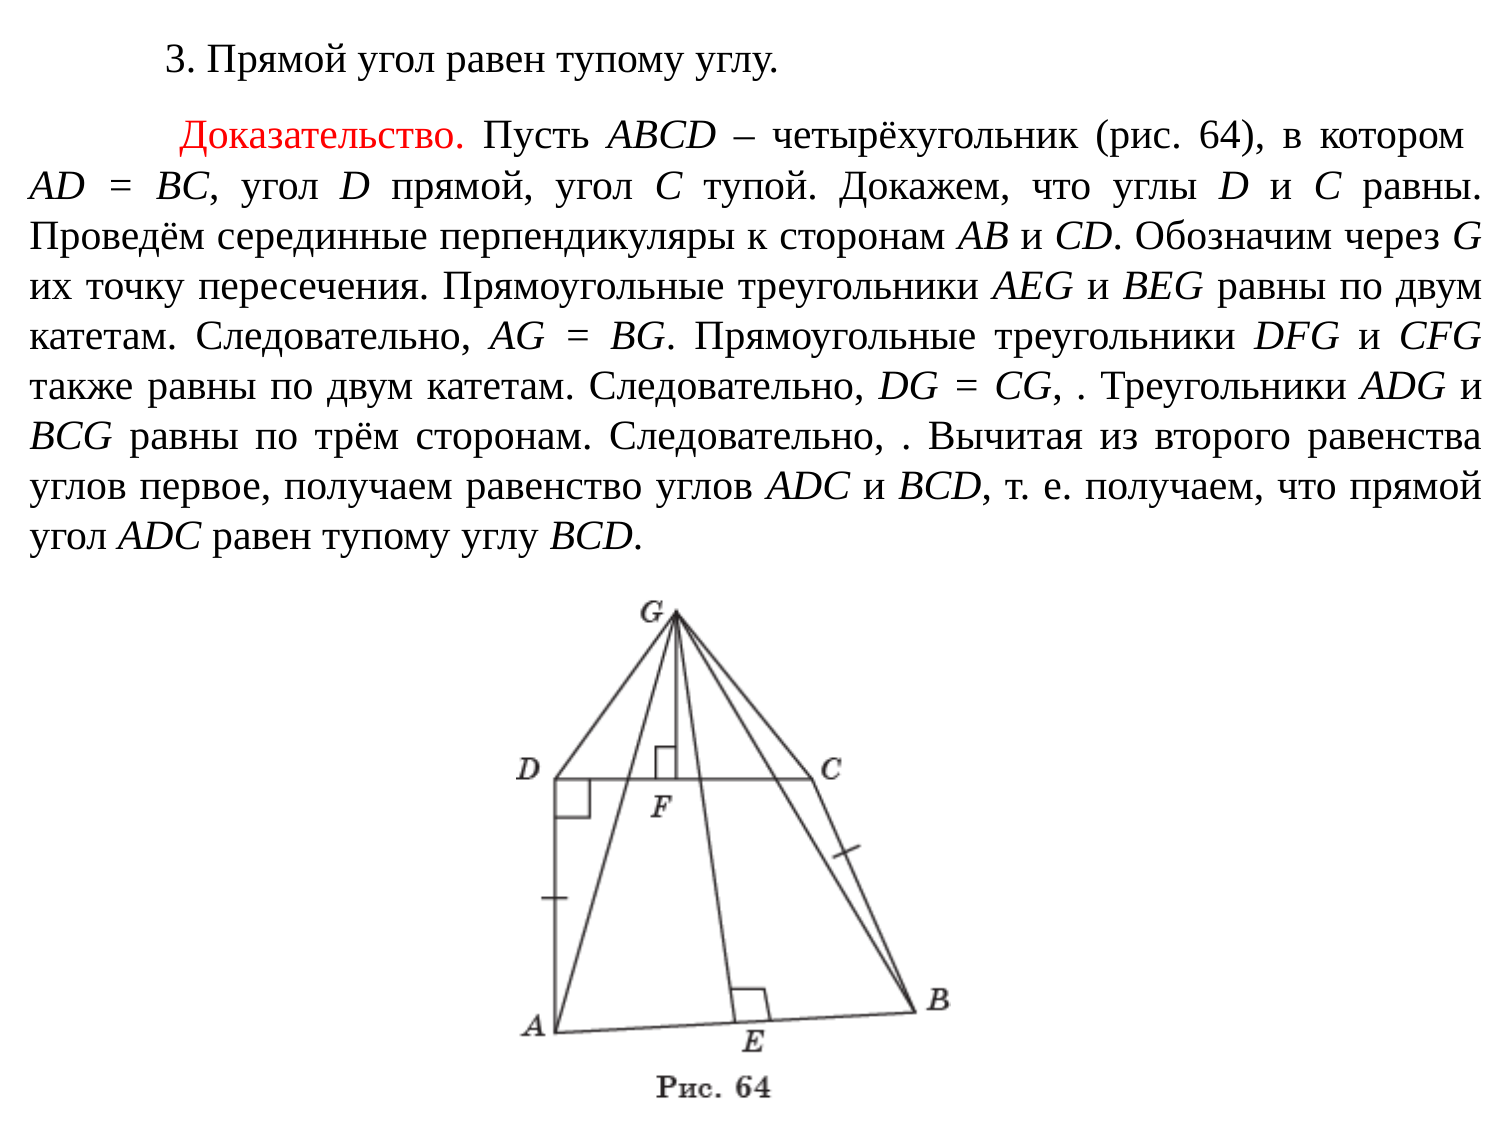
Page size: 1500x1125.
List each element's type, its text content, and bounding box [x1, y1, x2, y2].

text_box 3. Прямой угол равен тупому углу. [0, 19, 1500, 89]
picture [516, 597, 951, 1106]
